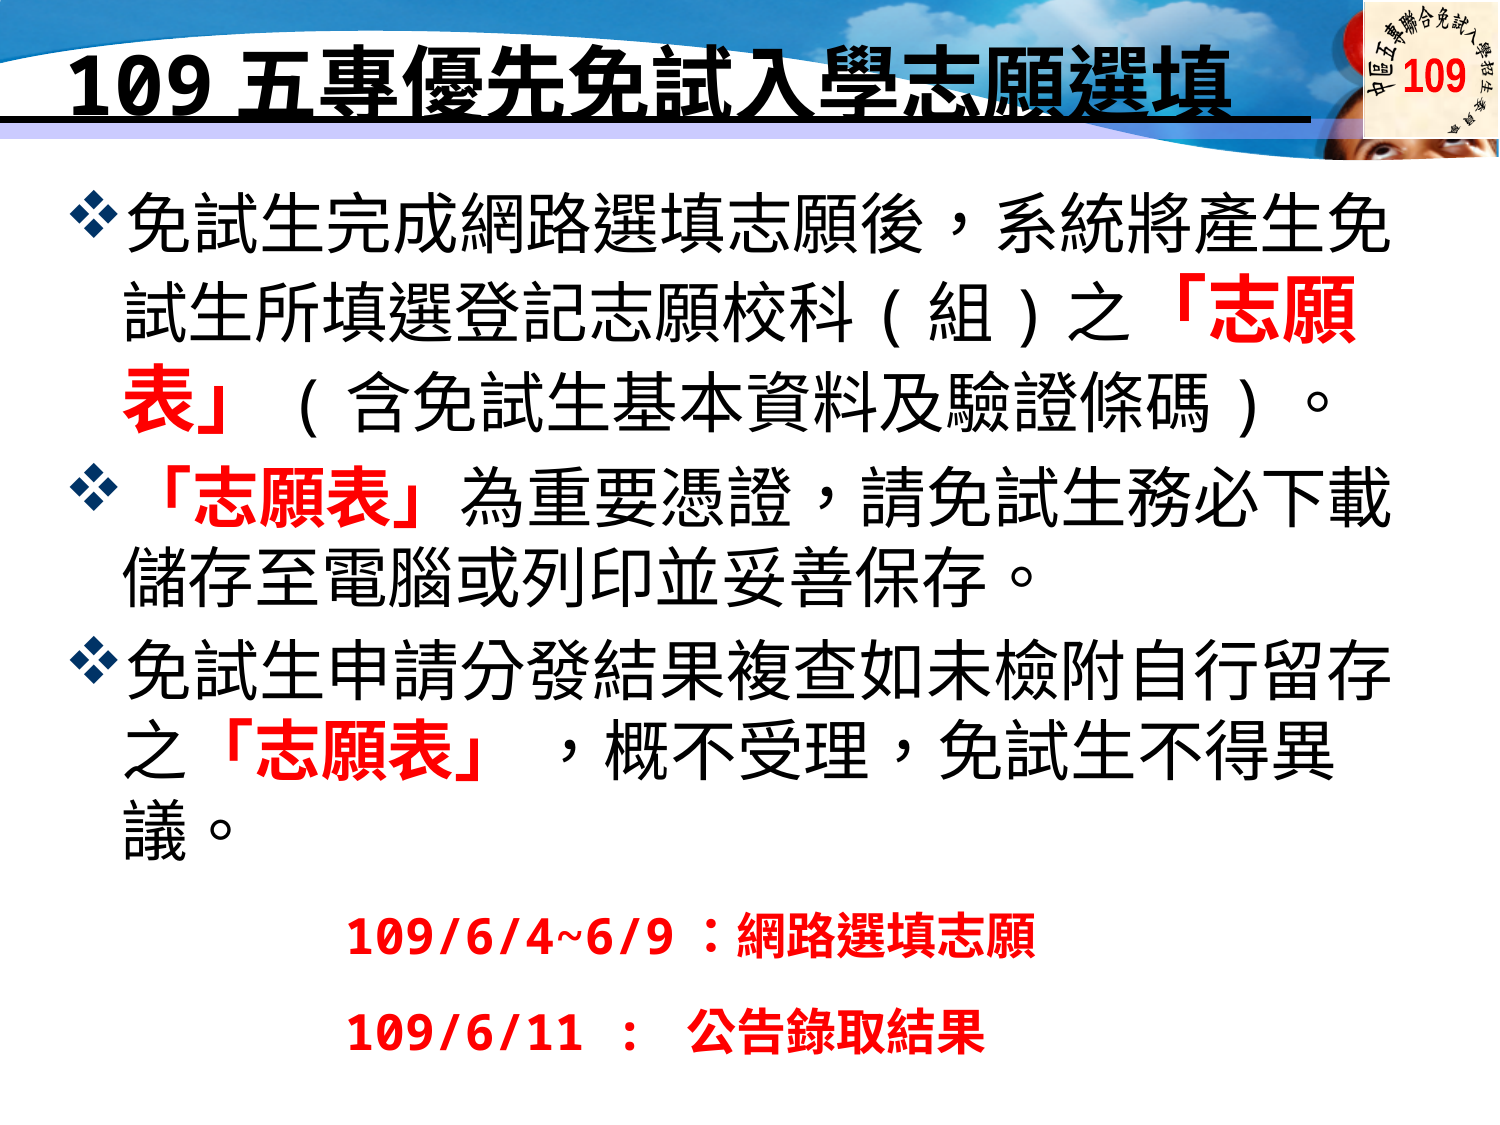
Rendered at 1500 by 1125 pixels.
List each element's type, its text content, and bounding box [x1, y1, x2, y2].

picture [1203, 139, 1500, 161]
picture [1165, 139, 1184, 144]
picture [0, 0, 1363, 118]
text_box 109/6/4~6/9：網路選填志願 109/6/11 : 公告錄取結果 [330, 890, 1052, 1068]
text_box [1084, 118, 1363, 139]
picture [1364, 2, 1498, 137]
text_box 免試生完成網路選填志願後，系統將產生免試生所填選登記志願校科(組)之「志願表」(含免試生基本資料及驗證條碼)。 「志願表」為重要憑證，請免試生務必下載儲存至電腦或列印並妥善保存。 免試生申請分發結果複查如未檢附自行留存之「志願表」 ，概不受理，免試生不得異議。 [50, 174, 1438, 1083]
text_box 109五專優先免試入學志願選填 [50, 24, 1353, 105]
